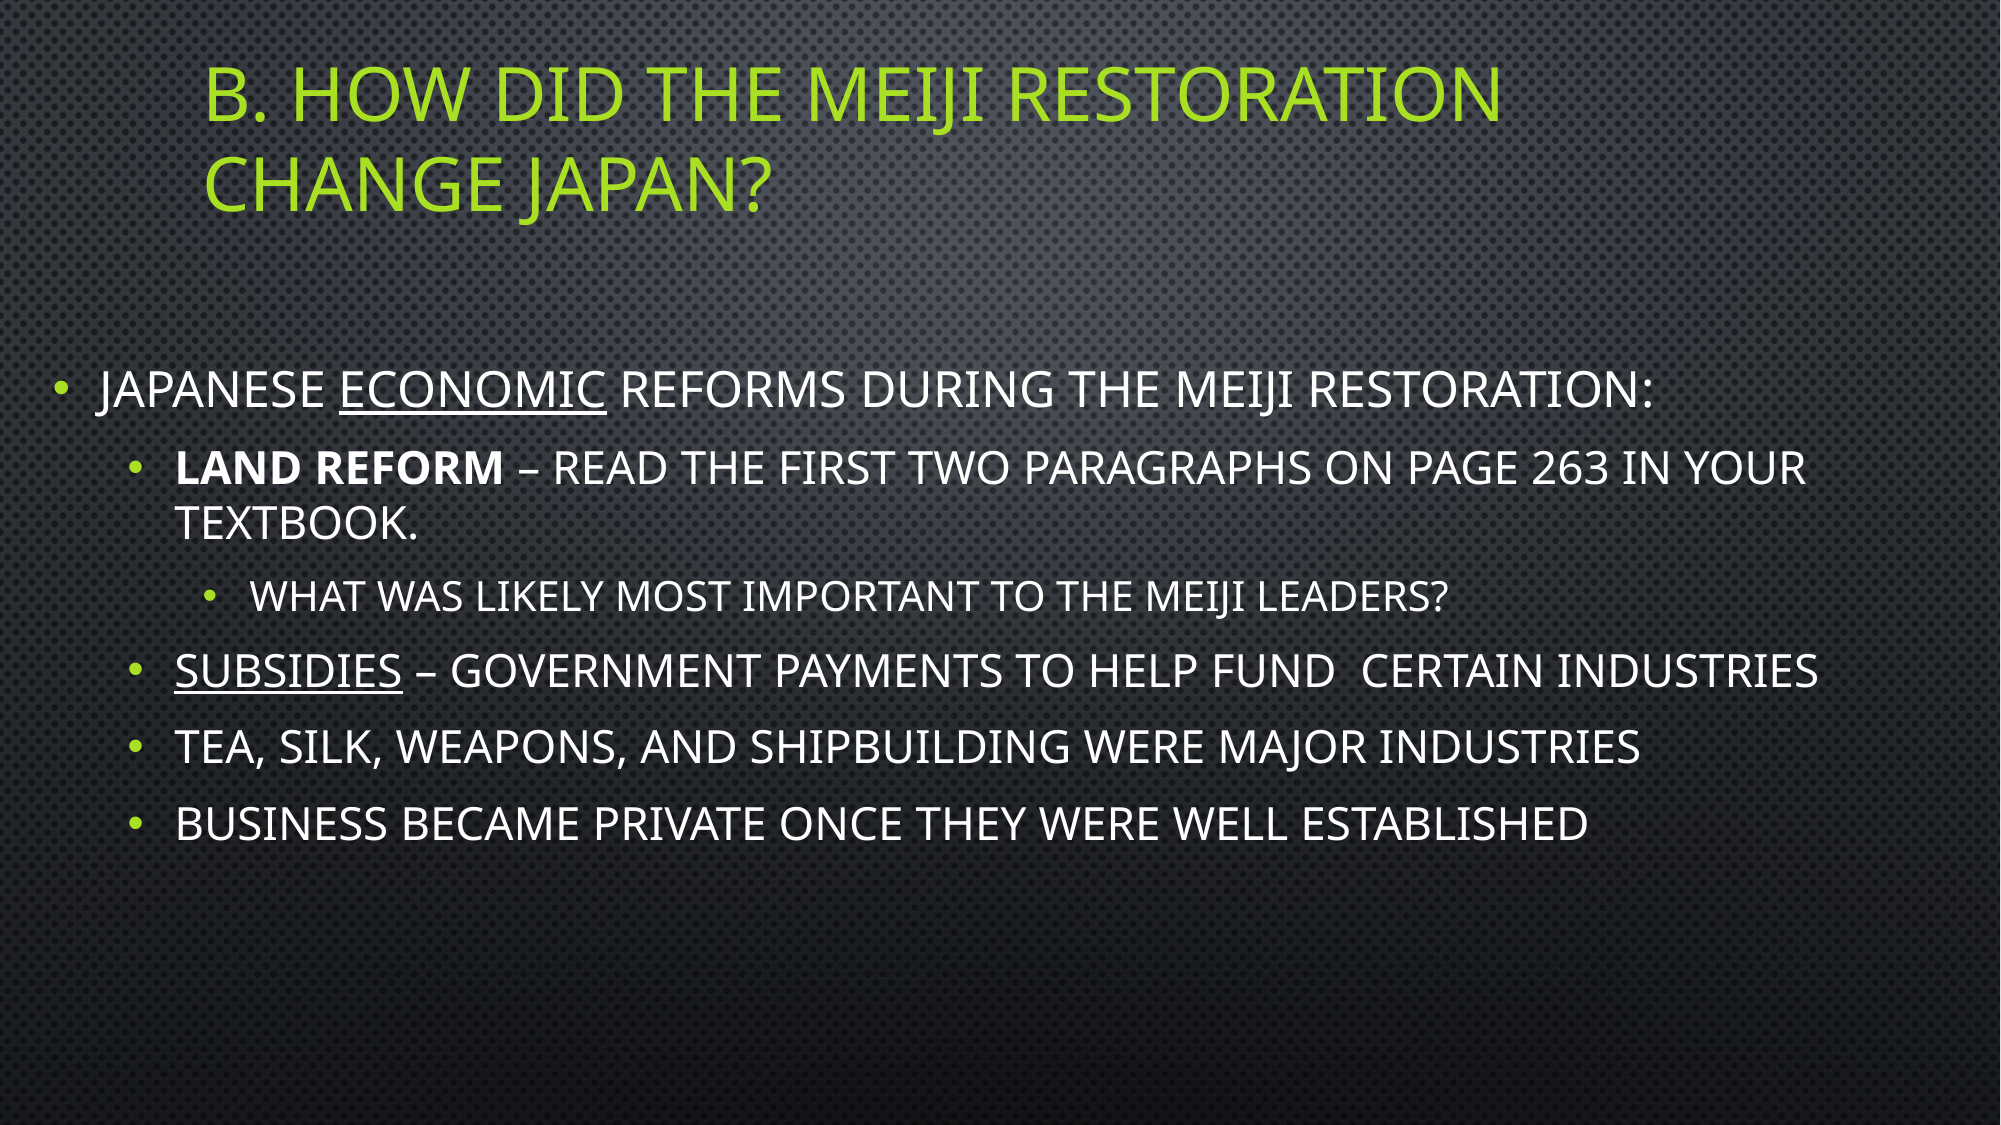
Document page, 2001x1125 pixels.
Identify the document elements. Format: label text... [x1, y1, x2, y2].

title B. HOW DID THE MEIJI RESTORATION CHANGE JAPAN? [187, 24, 1813, 299]
list JAPANESE ECONOMIC REFORMS DURING THE MEIJI RESTORATION: LAND REFORM – READ THE FIRST TWO PARAGRAPHS ON PAGE 263 IN YOUR TEXTBOOK. WHAT WAS LIKELY MOST IMPORTANT TO THE MEIJI LEADERS? SUBSIDIES – GOVERNMENT PAYMENTS TO HELP FUND CERTAIN INDUSTRIES TEA, SILK, WEAPONS, AND SHIPBUILDING WERE MAJOR INDUSTRIES BUSINESS BECAME PRIVATE ONCE THEY WERE WELL ESTABLISHED [37, 299, 1963, 1063]
